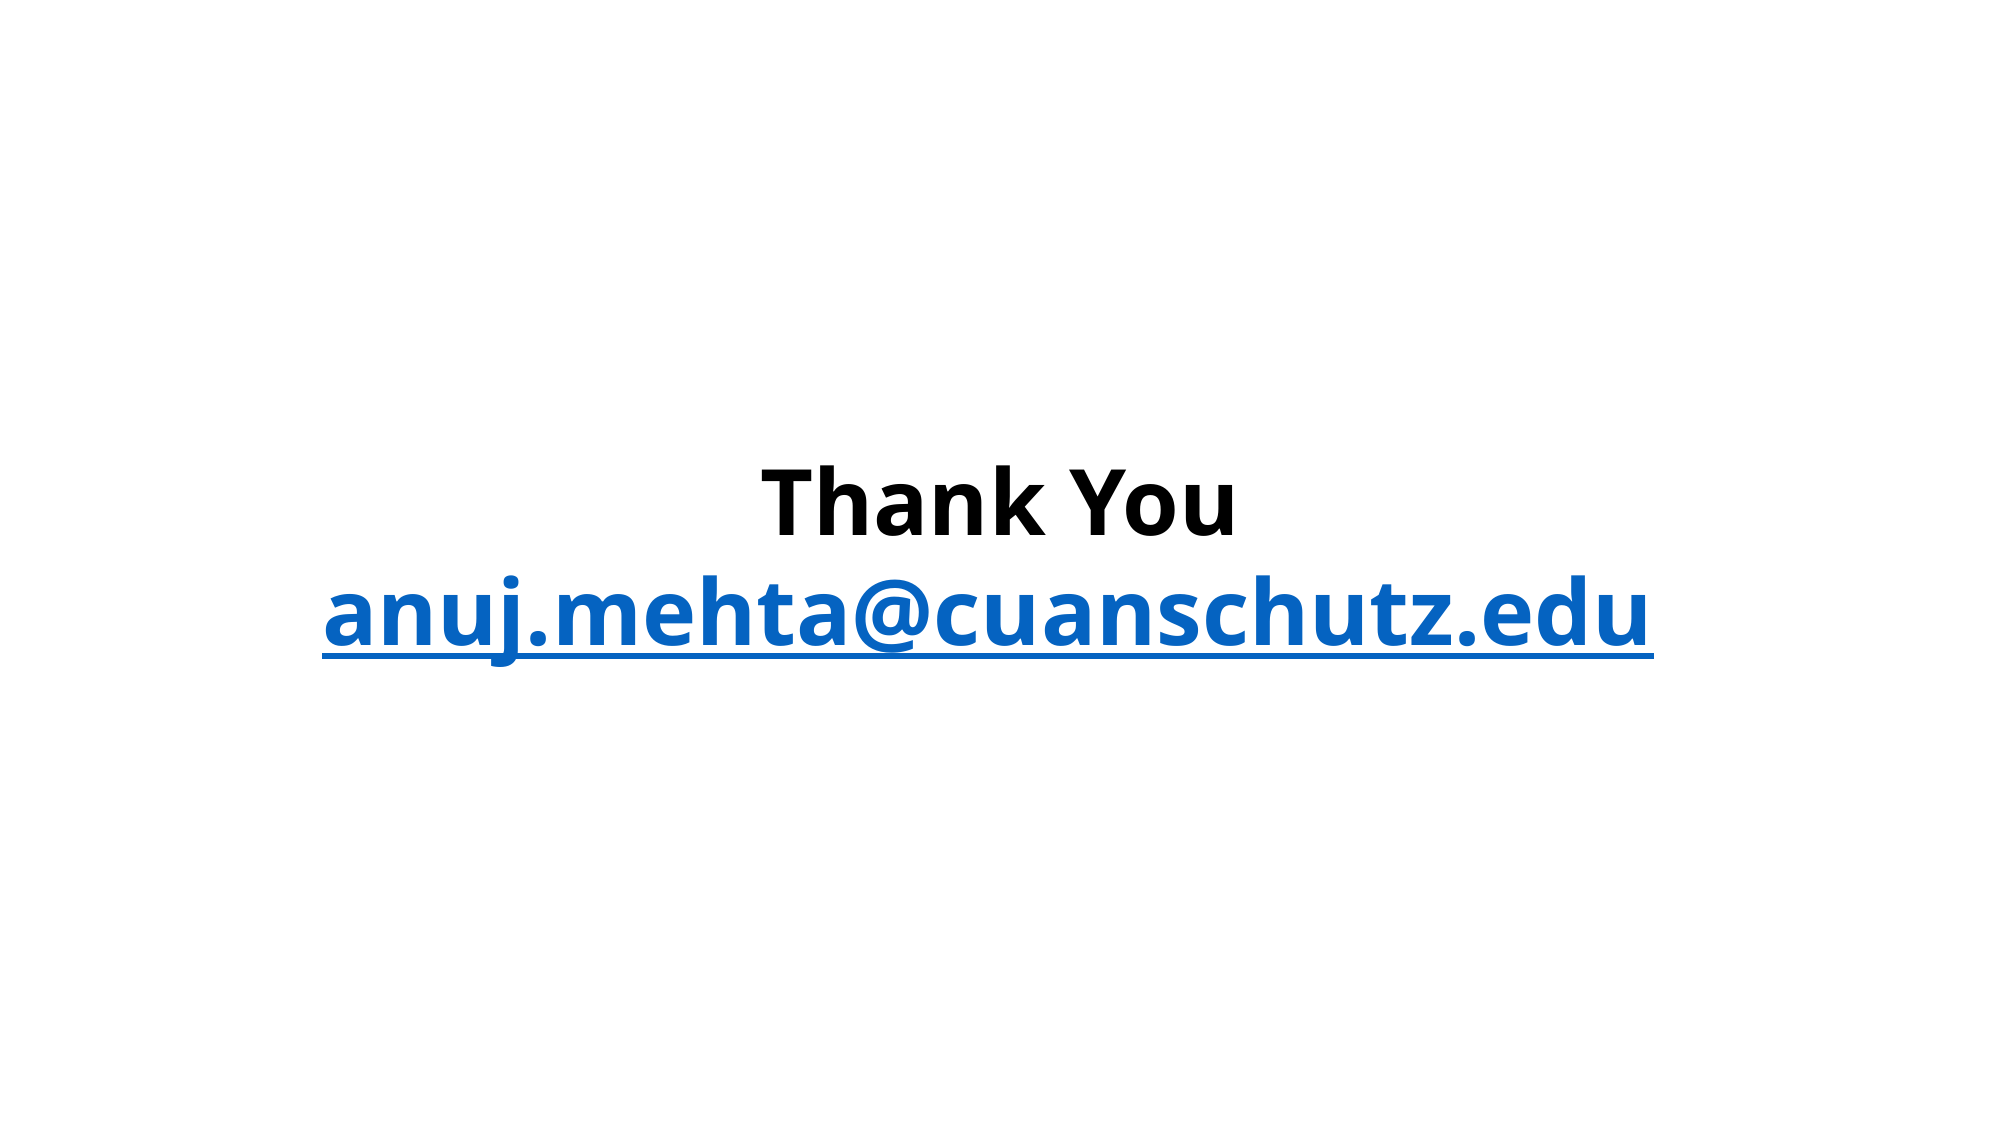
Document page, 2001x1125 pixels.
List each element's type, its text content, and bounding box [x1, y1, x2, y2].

title Thank You anuj.mehta@cuanschutz.edu [137, 453, 1863, 672]
